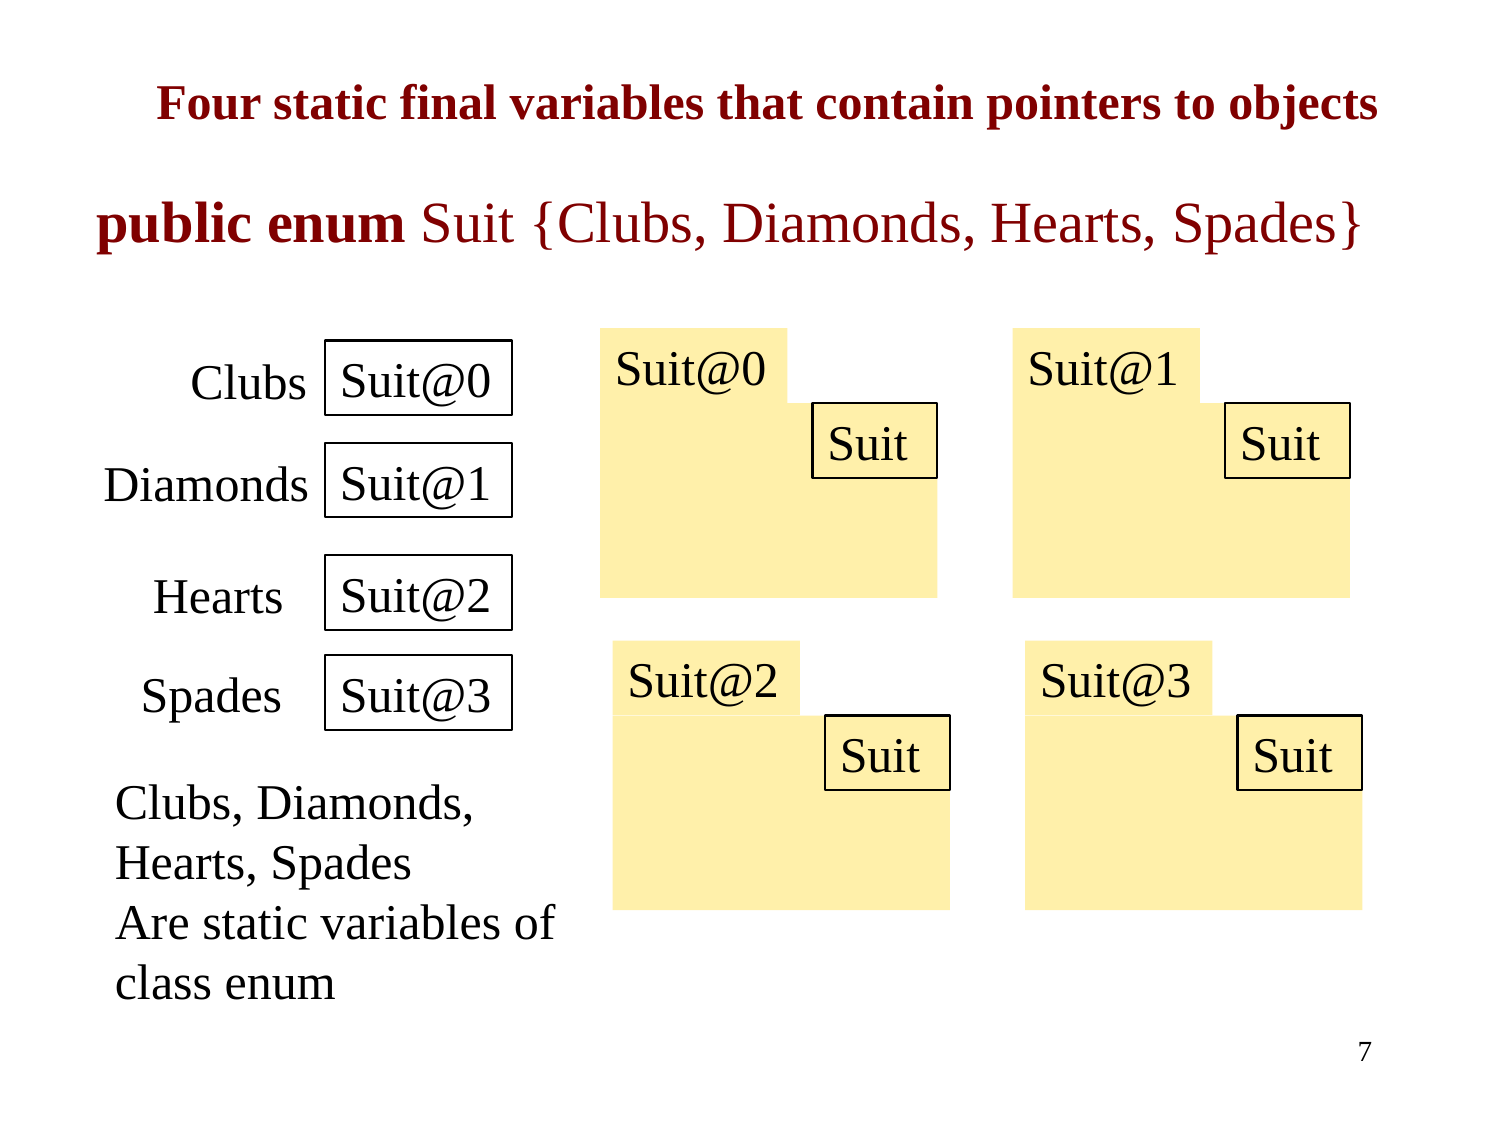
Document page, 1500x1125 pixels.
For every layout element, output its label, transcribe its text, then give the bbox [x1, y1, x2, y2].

slide_number 7 [1074, 1024, 1388, 1101]
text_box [1012, 327, 1351, 601]
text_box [137, 554, 513, 633]
title public enum Suit {Clubs, Diamonds, Hearts, Spades} [75, 174, 1388, 263]
text_box Four static final variables that contain pointers to objects [141, 62, 1395, 138]
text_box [174, 340, 513, 418]
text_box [1024, 640, 1363, 913]
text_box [87, 442, 513, 520]
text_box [124, 654, 513, 732]
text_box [612, 640, 951, 913]
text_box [599, 327, 938, 601]
text_box Clubs, Diamonds, Hearts, Spades Are static variables of class enum [99, 762, 575, 1018]
